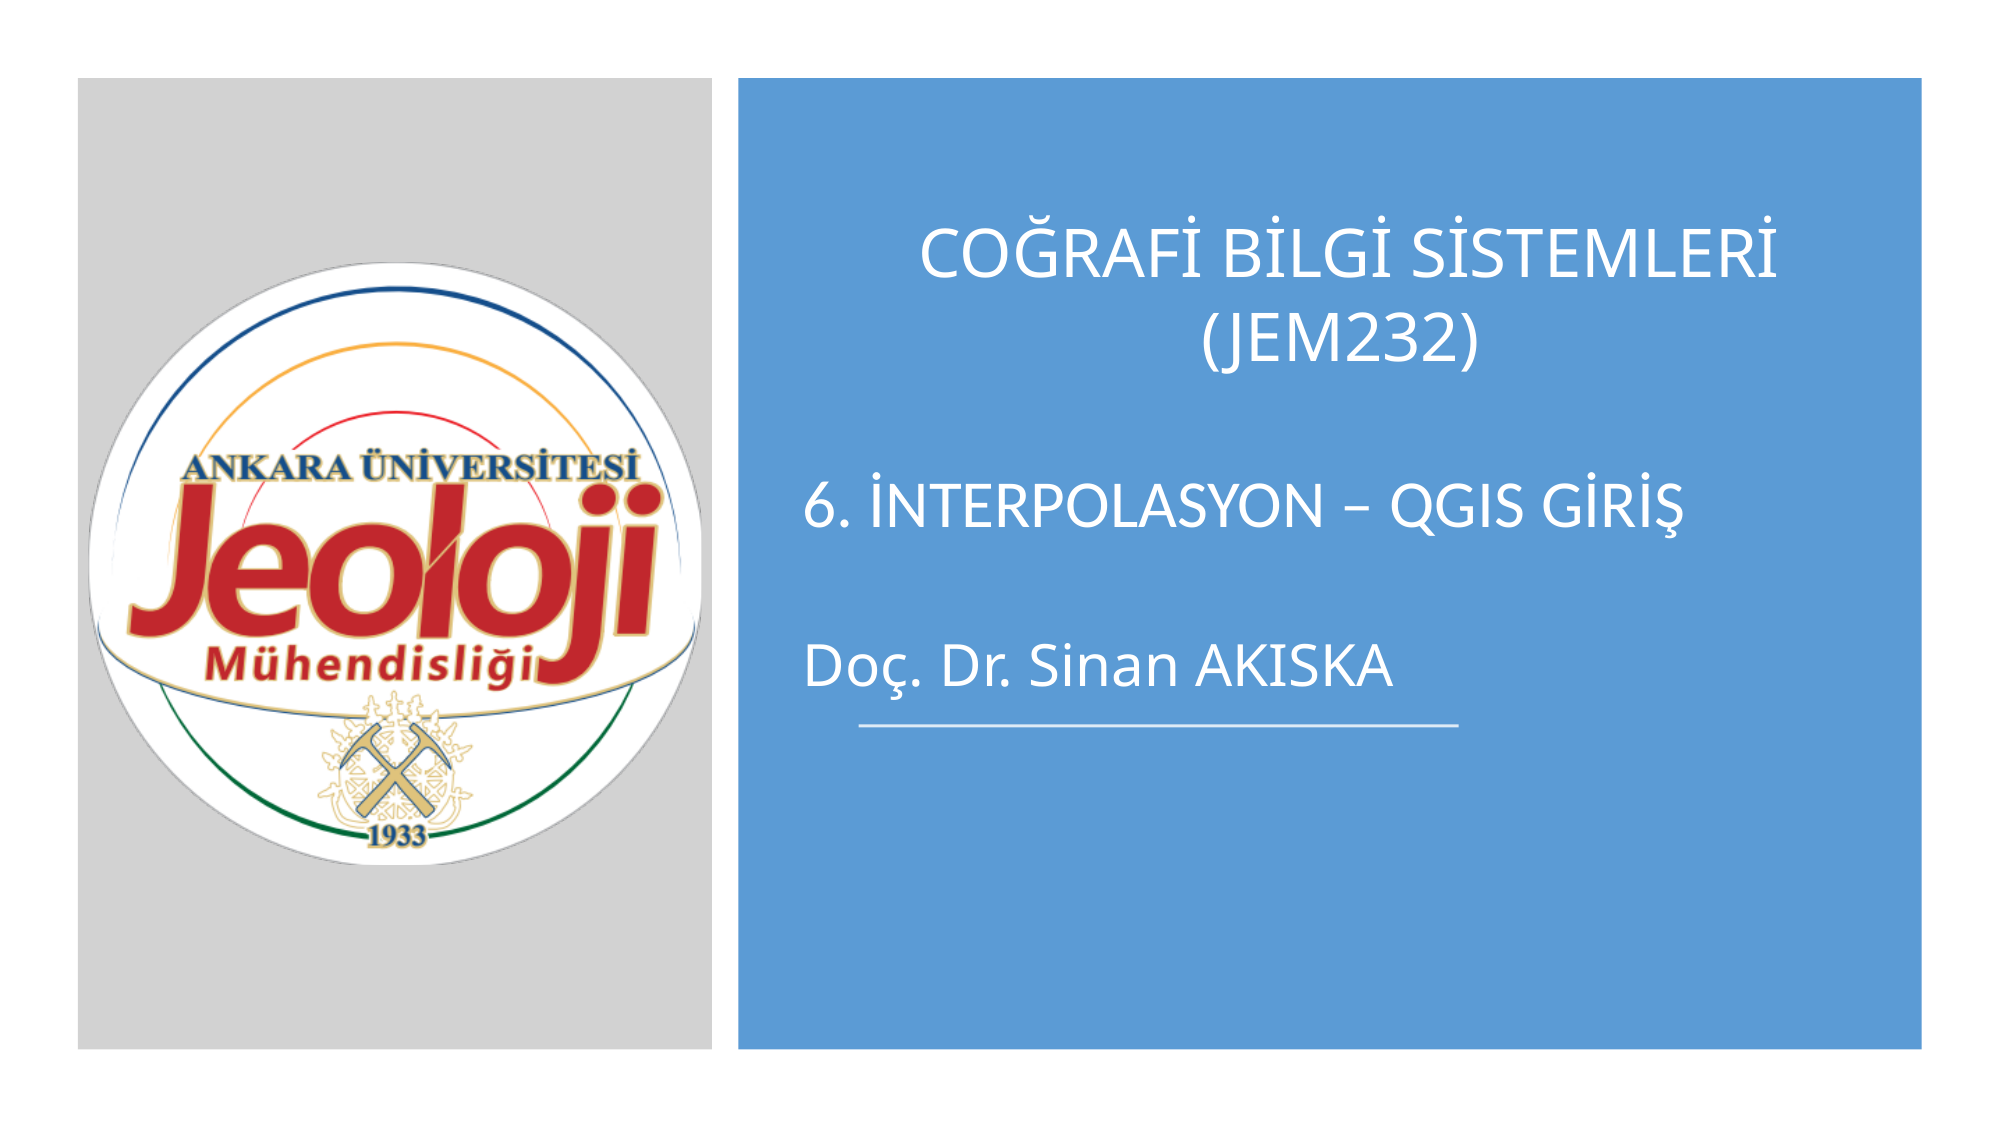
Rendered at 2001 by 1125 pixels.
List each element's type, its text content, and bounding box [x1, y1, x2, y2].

text_box [738, 78, 1922, 1050]
text_box [77, 77, 713, 1050]
text_box COĞRAFİ BİLGİ SİSTEMLERİ (JEM232) 6. İNTERPOLASYON – QGIS GİRİŞ Doç. Dr. Sinan AKISKA [787, 208, 1912, 707]
picture [88, 262, 702, 865]
